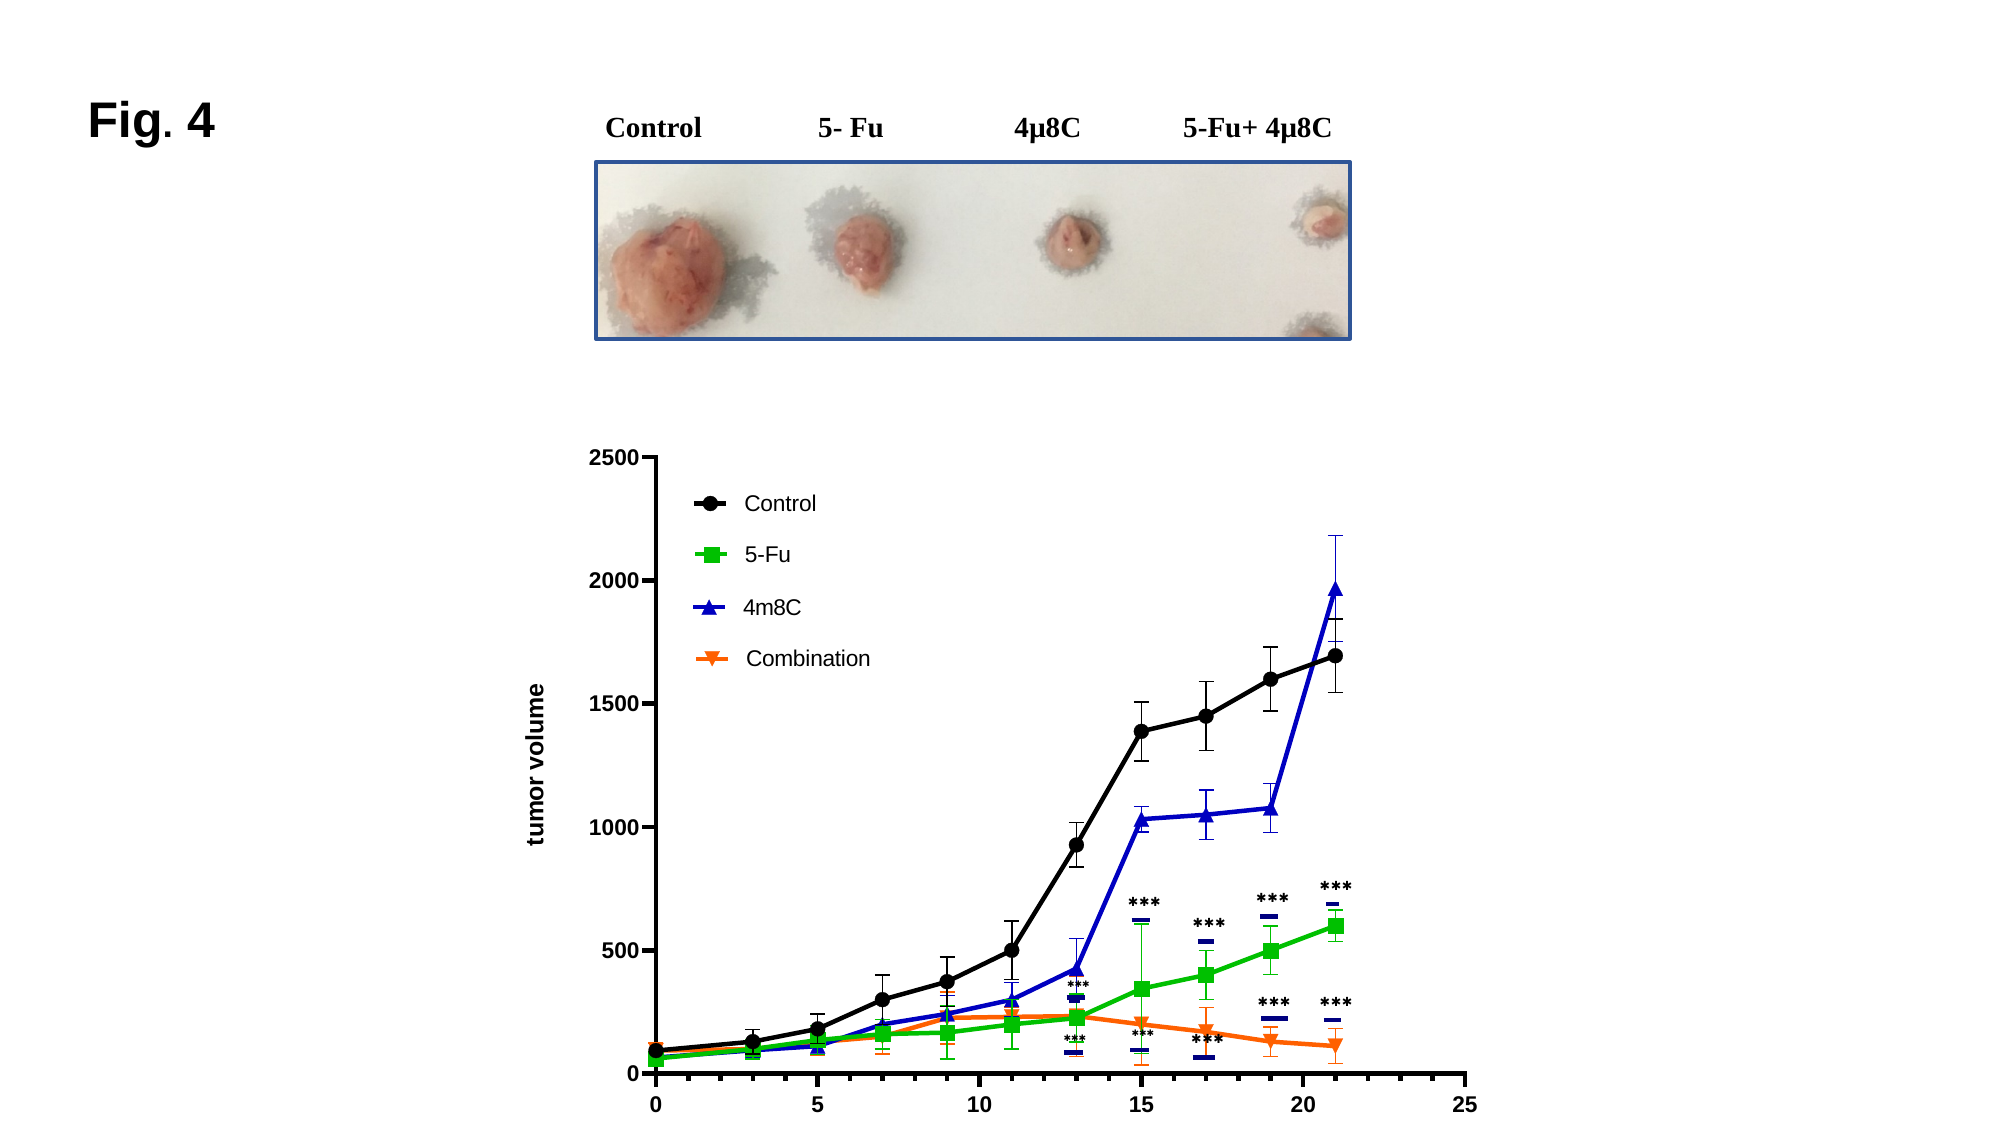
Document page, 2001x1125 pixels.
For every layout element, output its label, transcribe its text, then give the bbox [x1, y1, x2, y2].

text_box Fig. 4 [72, 80, 316, 155]
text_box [104, 362, 1536, 1125]
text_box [590, 101, 1356, 337]
